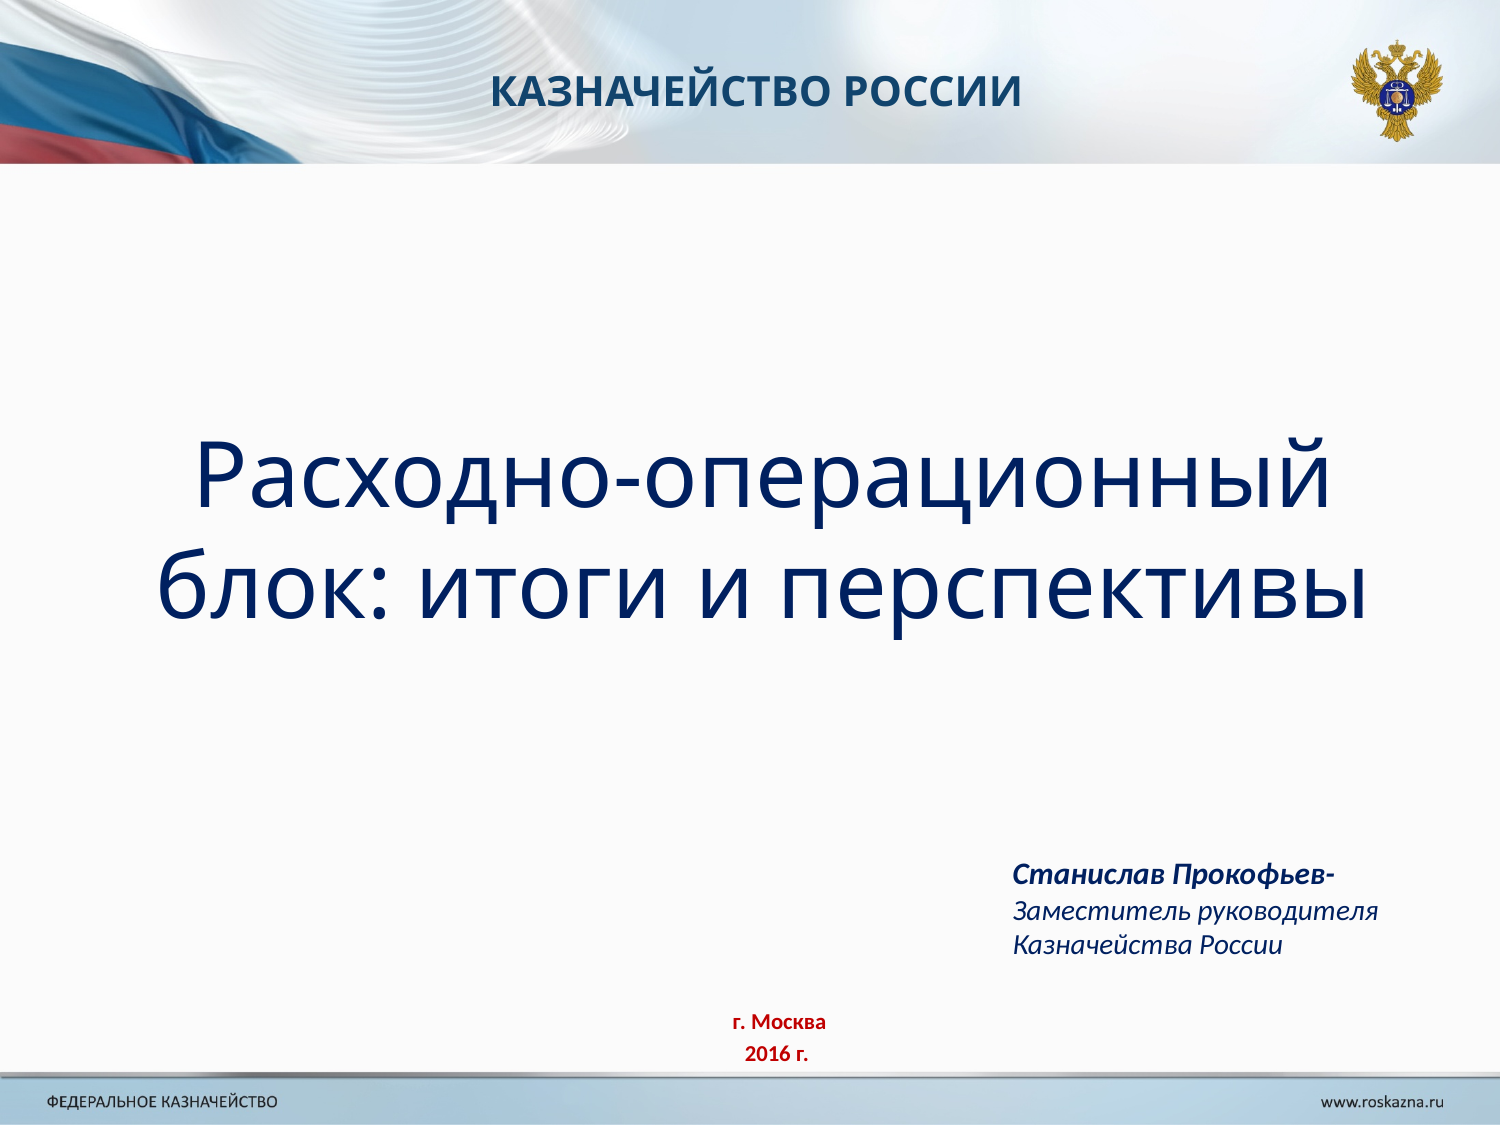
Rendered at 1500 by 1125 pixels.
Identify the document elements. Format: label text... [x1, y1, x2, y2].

text_box Станислав Прокофьев-Заместитель руководителя Казначейства России [998, 845, 1495, 988]
title Расходно-операционный блок: итоги и перспективы [140, 349, 1388, 704]
picture [0, 0, 1500, 1125]
subtitle г. Москва 2016 г. [561, 999, 999, 1074]
text_box КАЗНАЧЕЙСТВО РОССИИ [53, 78, 1460, 102]
